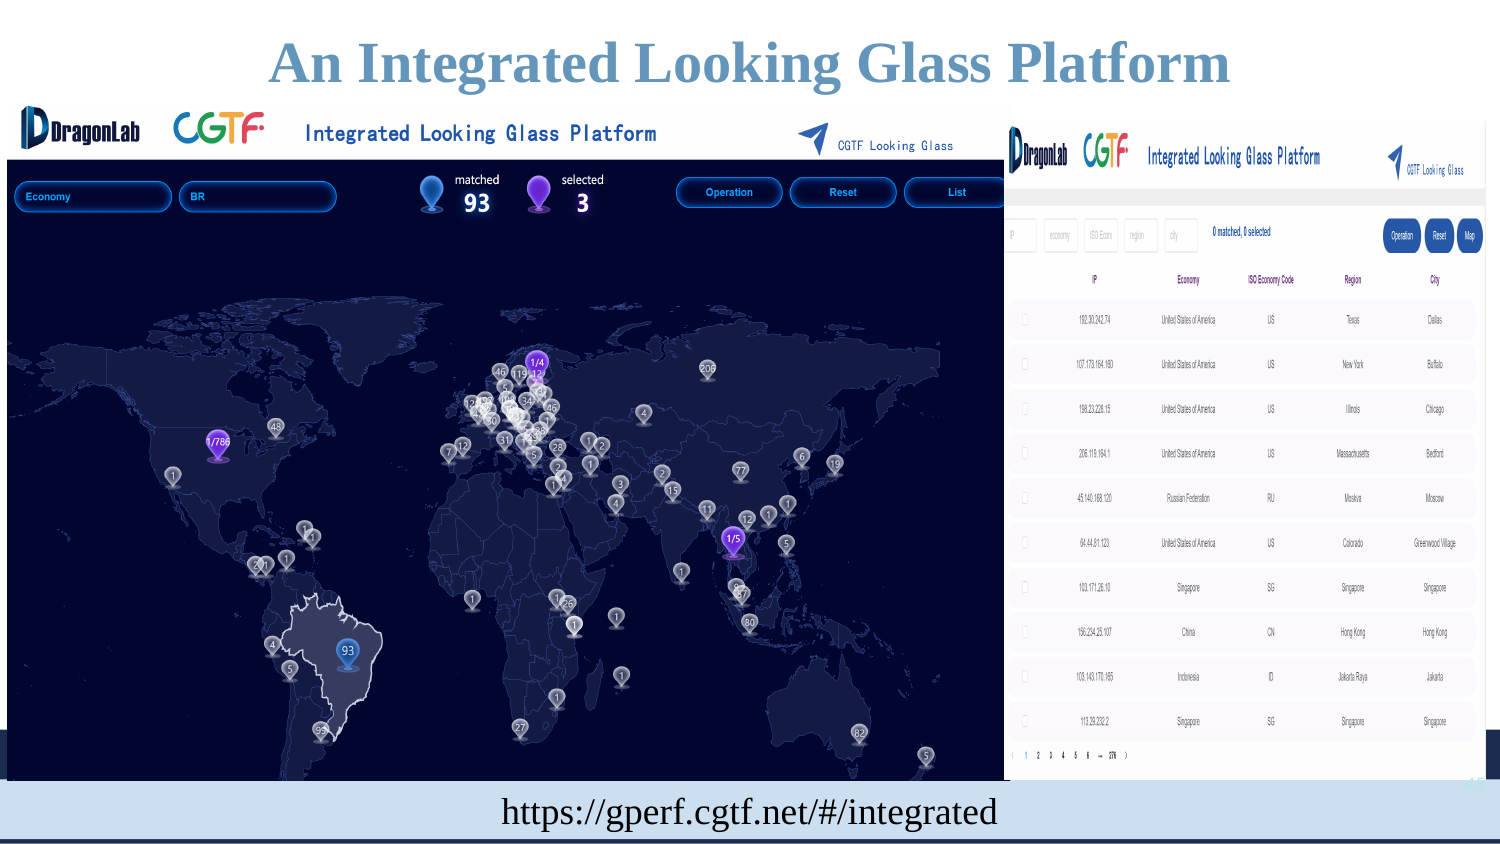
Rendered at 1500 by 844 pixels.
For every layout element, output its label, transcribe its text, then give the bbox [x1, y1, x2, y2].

text_box https://gperf.cgtf.net/#/integrated [0, 779, 1500, 840]
picture [7, 104, 1486, 781]
text_box 45 [1162, 760, 1500, 806]
title An Integrated Looking Glass Platform [103, 20, 1397, 107]
